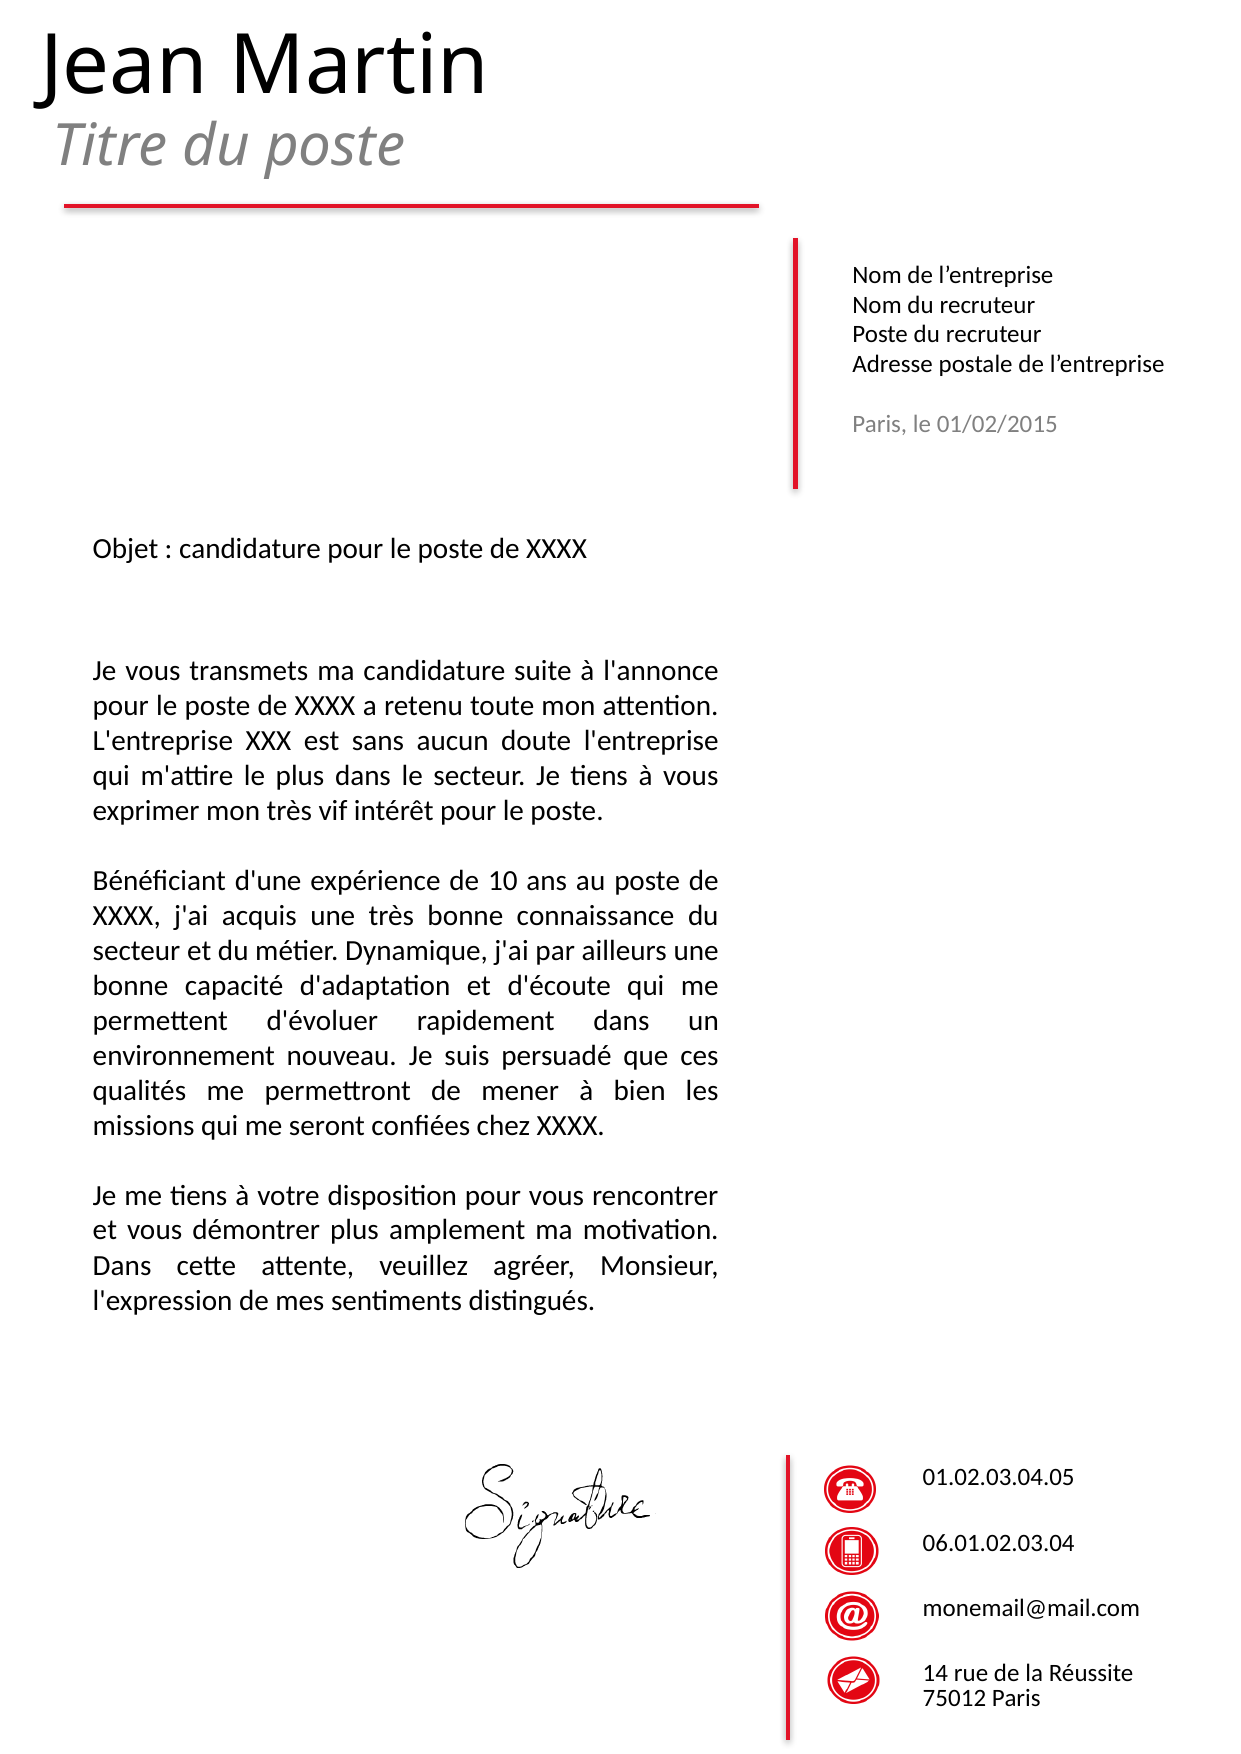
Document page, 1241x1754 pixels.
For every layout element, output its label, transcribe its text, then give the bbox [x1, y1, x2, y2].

text_box Objet : candidature pour le poste de XXXX [77, 522, 654, 572]
picture [823, 1589, 881, 1642]
text_box Titre du poste [37, 99, 420, 185]
picture [822, 1463, 877, 1515]
text_box Nom de l’entreprise Nom du recruteur Poste du recruteur Adresse postale de l’entreprise Paris, le 01/02/2015 [837, 250, 1225, 446]
table_cell [813, 1655, 908, 1753]
table_cell monemail@mail.com [908, 1590, 1220, 1655]
picture [428, 1417, 688, 1591]
table_cell 14 rue de la Réussite 75012 Paris [908, 1655, 1220, 1753]
table_header [813, 1459, 908, 1525]
text_box Je vous transmets ma candidature suite à l'annonce pour le poste de XXXX a retenu toute mon attention. L'entreprise XXX est sans aucun doute l'entreprise qui m'attire le plus dans le secteur. Je tiens à vous exprimer mon très vif intérêt pour le poste. Bénéficiant d'une expérience de 10 ans au poste de XXXX, j'ai acquis une très bonne connaissance du secteur et du métier. Dynamique, j'ai par ailleurs une bonne capacité d'adaptation et d'écoute qui me permettent d'évoluer rapidement dans un environnement nouveau. Je suis persuadé que ces qualités me permettront de mener à bien les missions qui me seront confiées chez XXXX. Je me tiens à votre disposition pour vous rencontrer et vous démontrer plus amplement ma motivation. Dans cette attente, veuillez agréer, Monsieur, l'expression de mes sentiments distingués. [77, 644, 734, 1324]
picture [822, 1525, 883, 1577]
table_cell [813, 1590, 908, 1655]
text_box Jean Martin [25, 3, 505, 118]
picture [826, 1654, 881, 1706]
table_header 01.02.03.04.05 [908, 1459, 1220, 1525]
table_cell [813, 1525, 908, 1590]
table_cell 06.01.02.03.04 [908, 1525, 1220, 1590]
